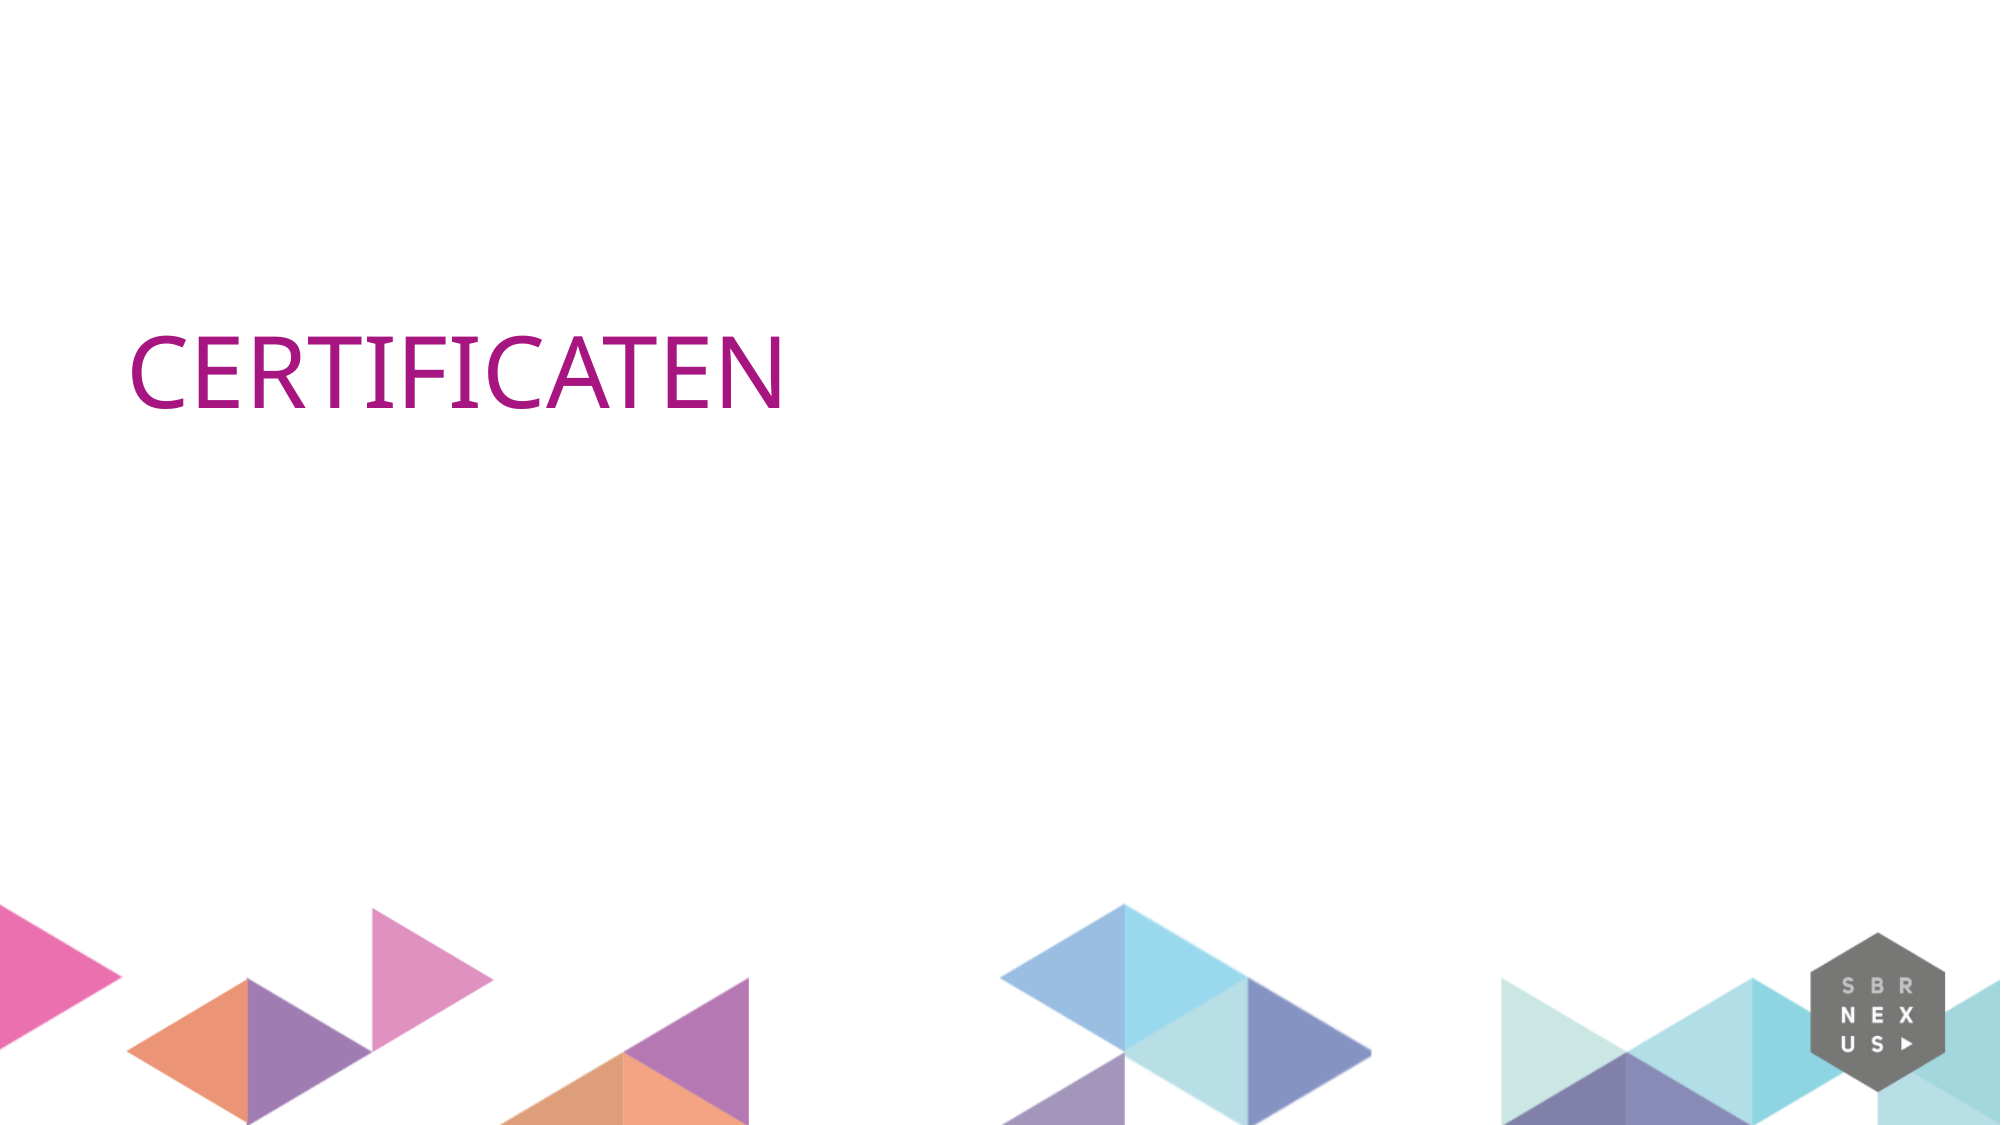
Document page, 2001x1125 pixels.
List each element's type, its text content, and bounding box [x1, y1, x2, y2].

text_box XBRL file has a fixed structure according to definition xbrl-instance-2003-12-31.xsd on www.xbrl.org [0, 0, 2000, 1125]
title CERTIFICATEN [111, 333, 1741, 429]
